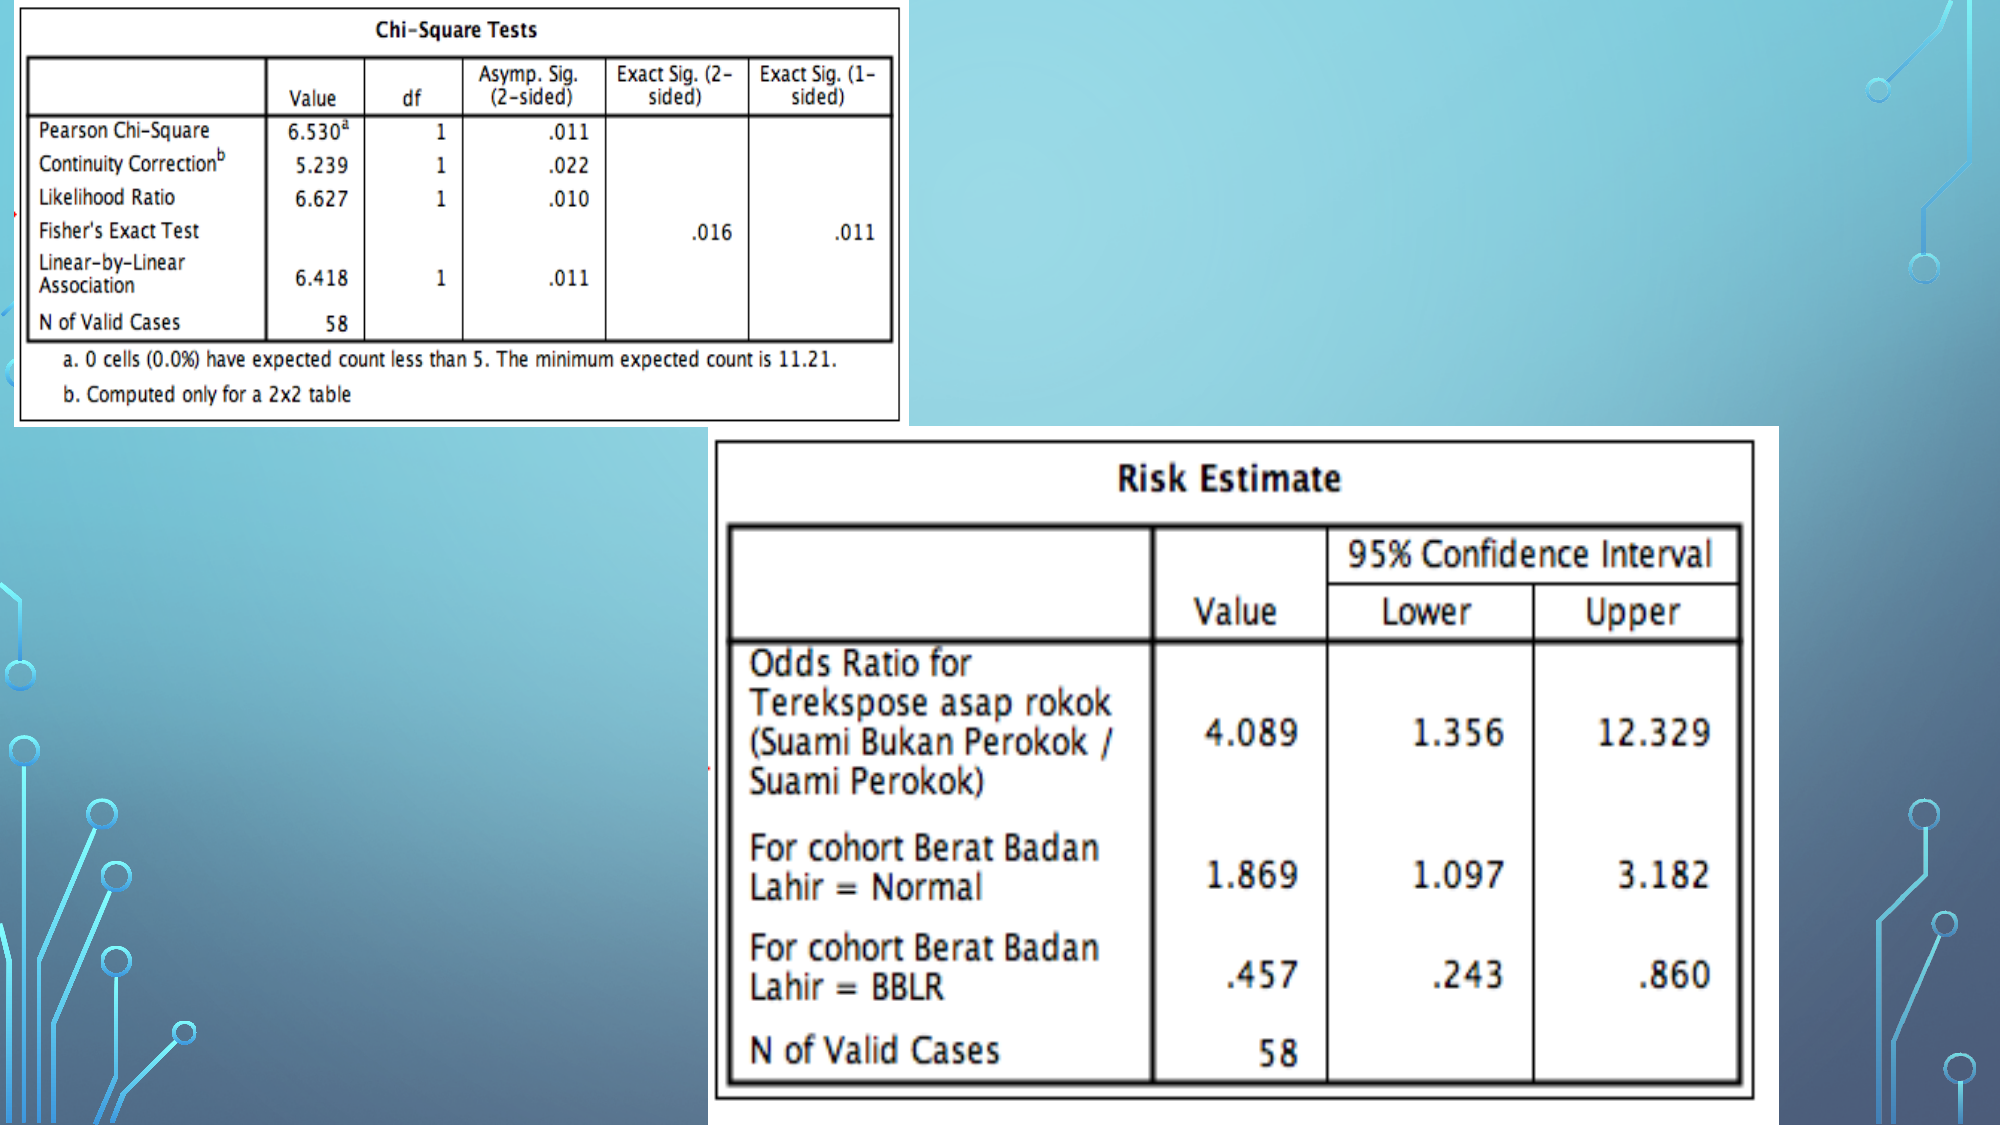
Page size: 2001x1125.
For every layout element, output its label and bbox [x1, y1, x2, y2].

picture [14, 0, 1780, 1125]
